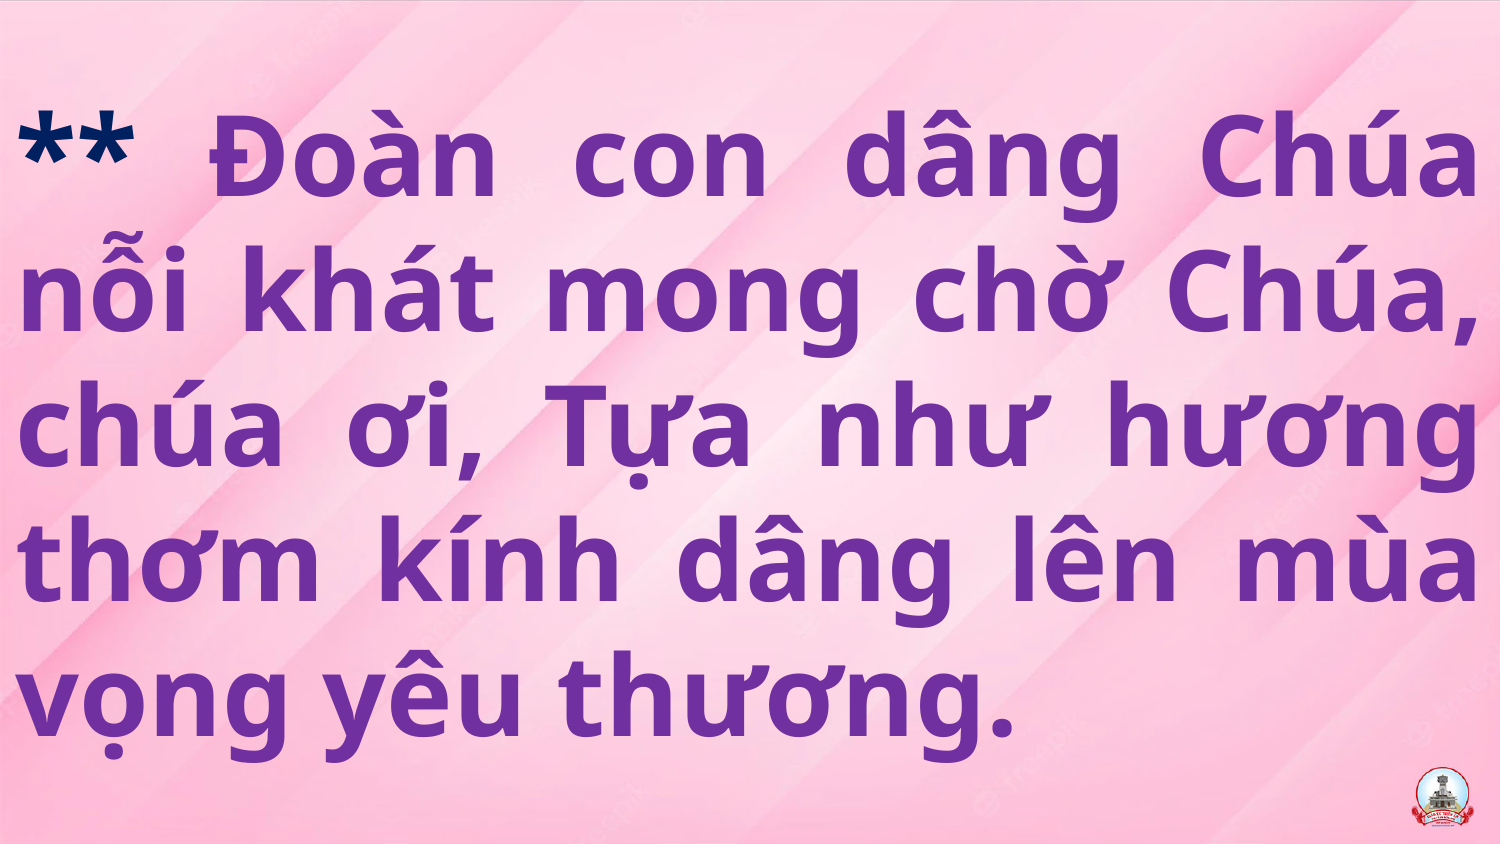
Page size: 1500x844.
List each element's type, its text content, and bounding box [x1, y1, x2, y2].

title ** Đoàn con dâng Chúa nỗi khát mong chờ Chúa, chúa ơi, Tựa như hương thơm kính dâng lên mùa vọng yêu thương. [0, 0, 1500, 844]
